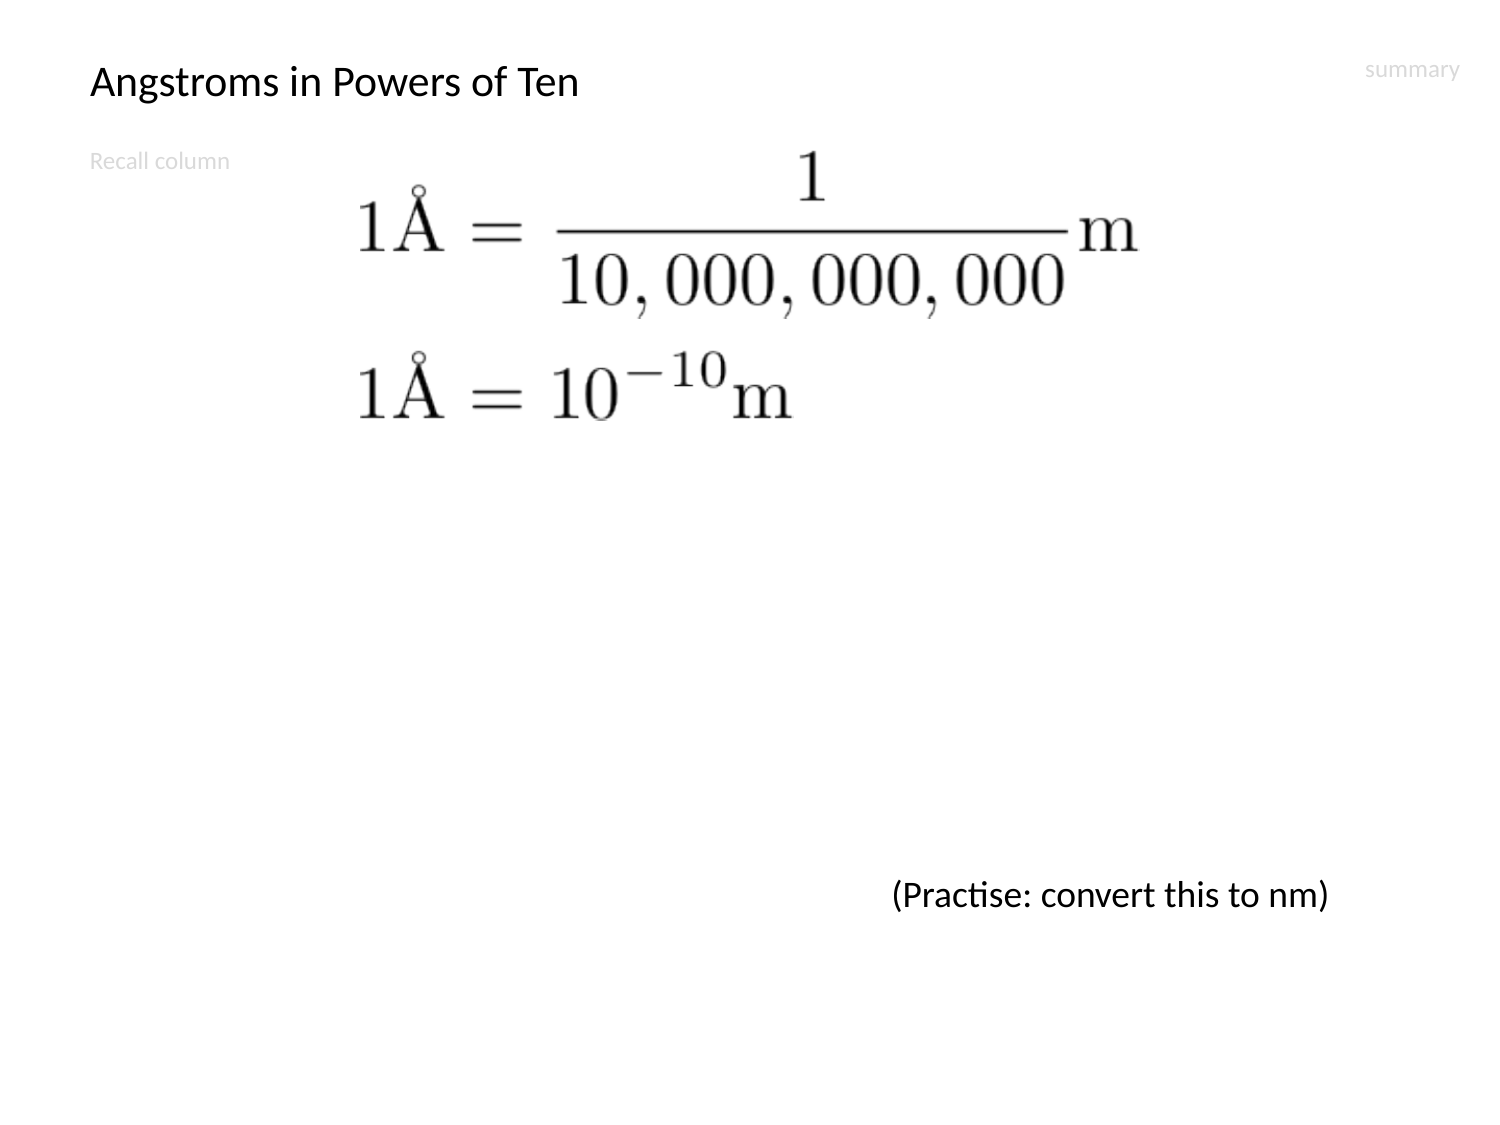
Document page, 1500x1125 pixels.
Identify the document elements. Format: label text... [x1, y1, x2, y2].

picture [360, 149, 1140, 319]
title Angstroms in Powers of Ten [75, 45, 988, 113]
picture [360, 349, 794, 422]
text_box (Practise: convert this to nm) [876, 862, 1345, 923]
